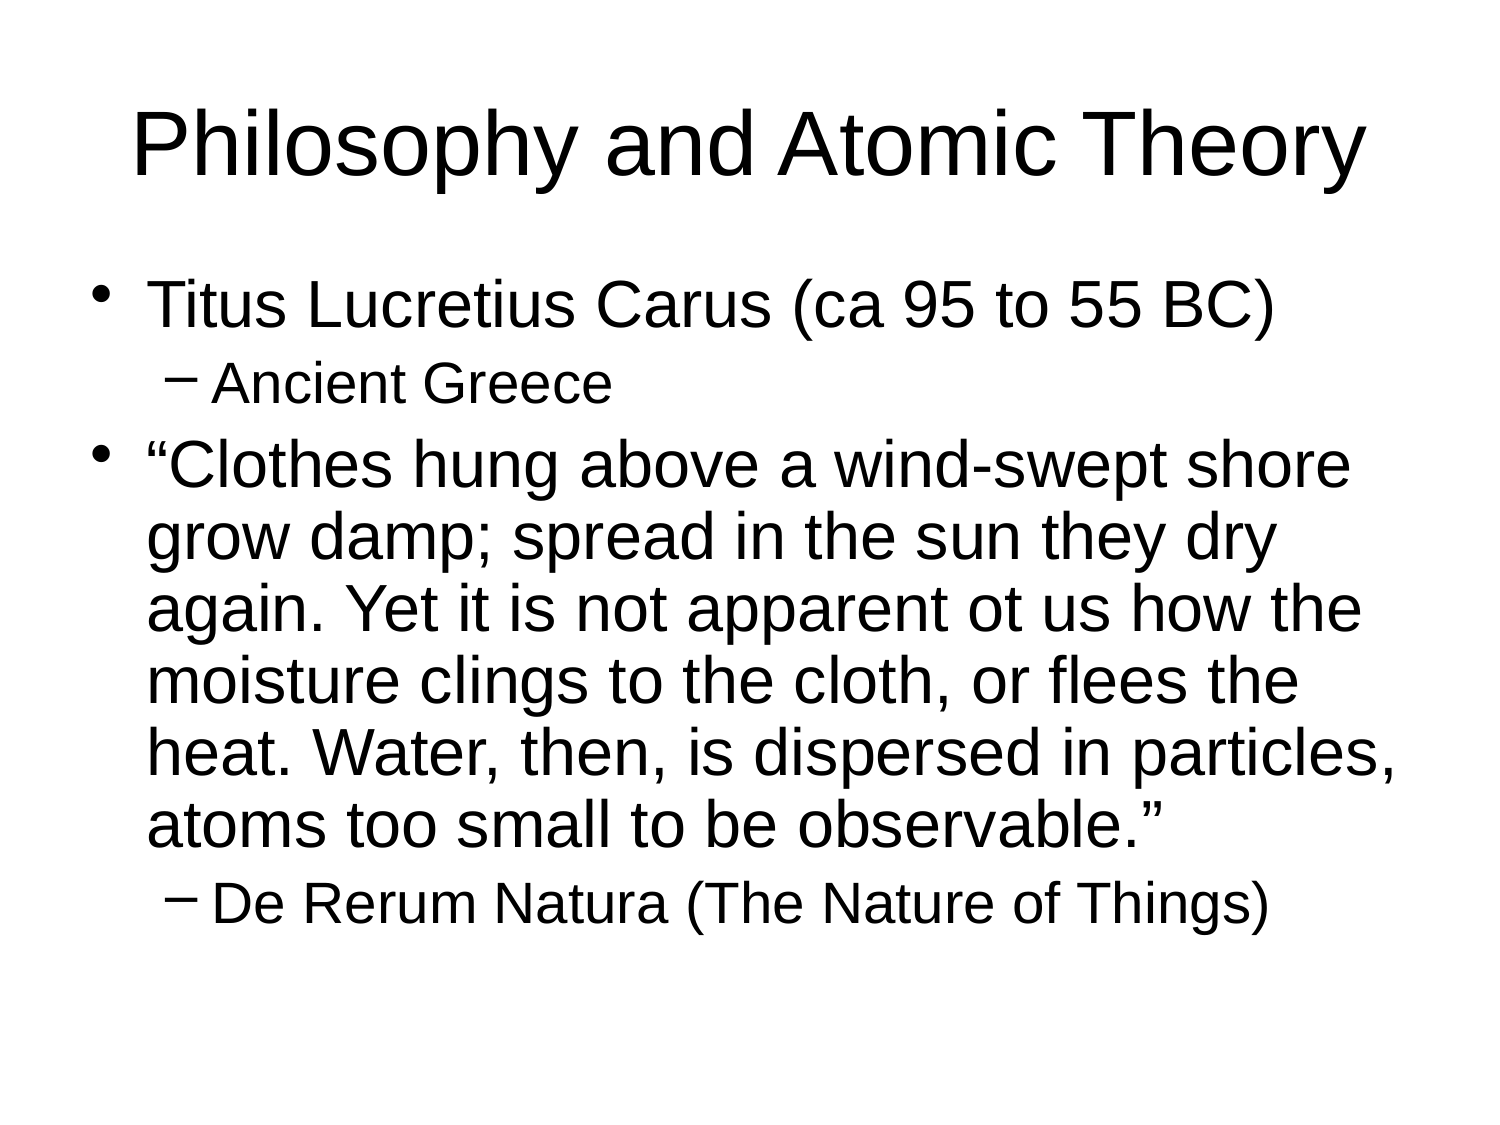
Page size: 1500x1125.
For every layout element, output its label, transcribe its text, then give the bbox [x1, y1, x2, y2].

list Titus Lucretius Carus (ca 95 to 55 BC) Ancient Greece “Clothes hung above a wind-swept shore grow damp; spread in the sun they dry again. Yet it is not apparent ot us how the moisture clings to the cloth, or flees the heat. Water, then, is dispersed in particles, atoms too small to be observable.” De Rerum Natura (The Nature of Things) [74, 262, 1426, 1006]
title Philosophy and Atomic Theory [74, 44, 1426, 233]
